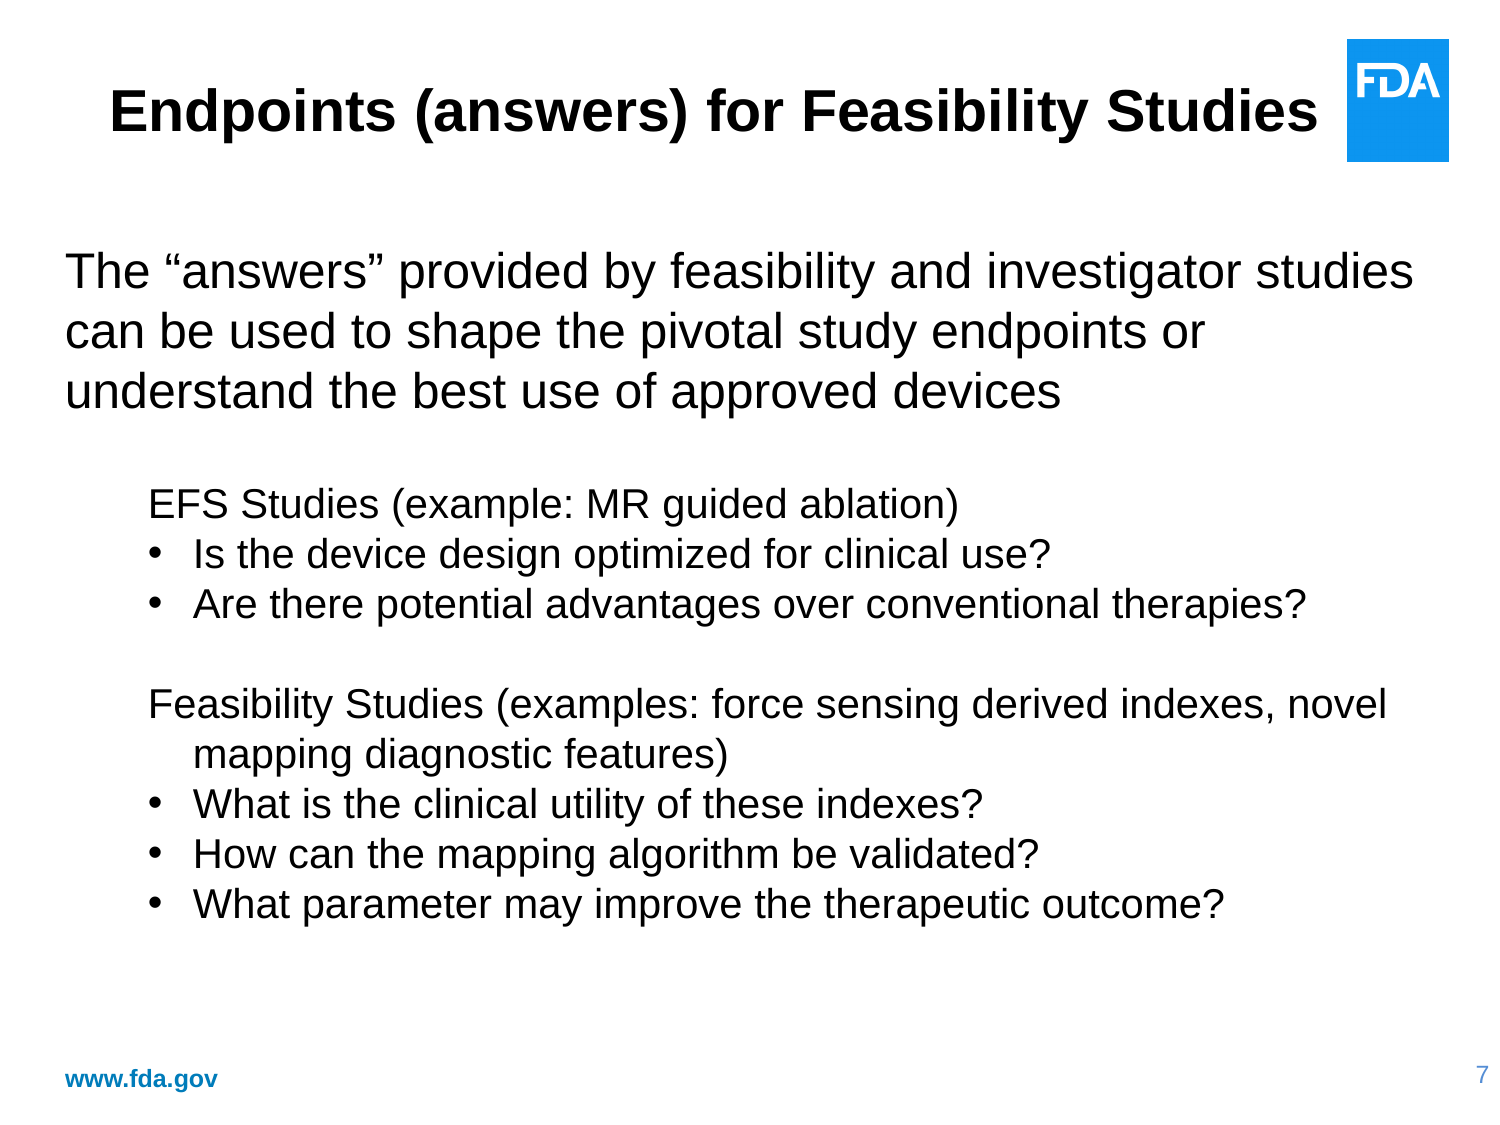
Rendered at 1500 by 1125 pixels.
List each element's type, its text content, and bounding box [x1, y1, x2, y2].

text_box Endpoints (answers) for Feasibility Studies [73, 31, 1356, 184]
footer www.fda.gov [50, 1047, 525, 1108]
picture [1356, 39, 1449, 162]
text_box EFS Studies (example: MR guided ablation) Is the device design optimized for clinical use? Are there potential advantages over conventional therapies? Feasibility Studies (examples: force sensing derived indexes, novel mapping diagnostic features) What is the clinical utility of these indexes? How can the mapping algorithm be validated? What parameter may improve the therapeutic outcome? [133, 469, 1411, 935]
text_box The “answers” provided by feasibility and investigator studies can be used to shape the pivotal study endpoints or understand the best use of approved devices [49, 230, 1453, 426]
